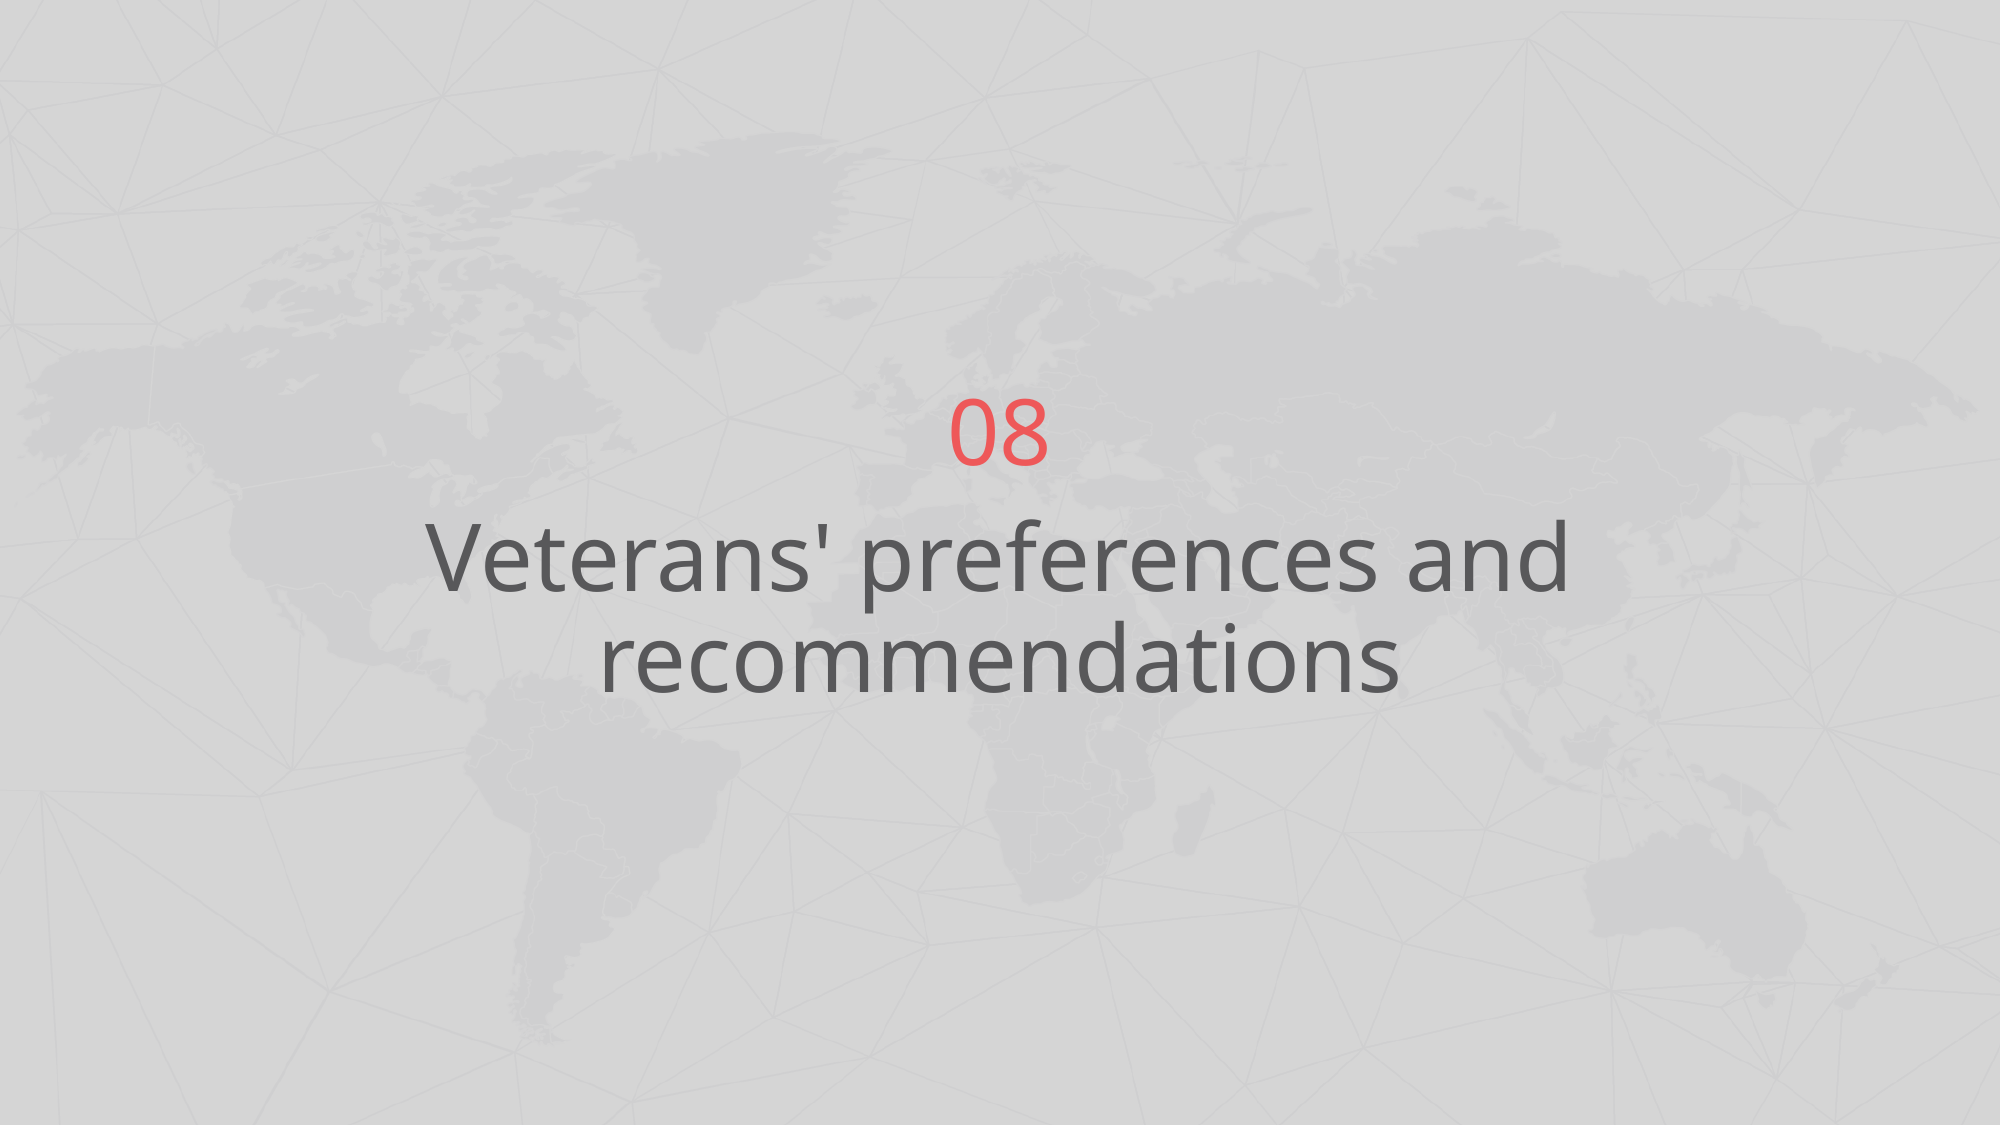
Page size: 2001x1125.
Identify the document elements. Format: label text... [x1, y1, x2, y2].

title Veterans' preferences and recommendations [137, 502, 1863, 721]
list 08 [920, 379, 1080, 488]
